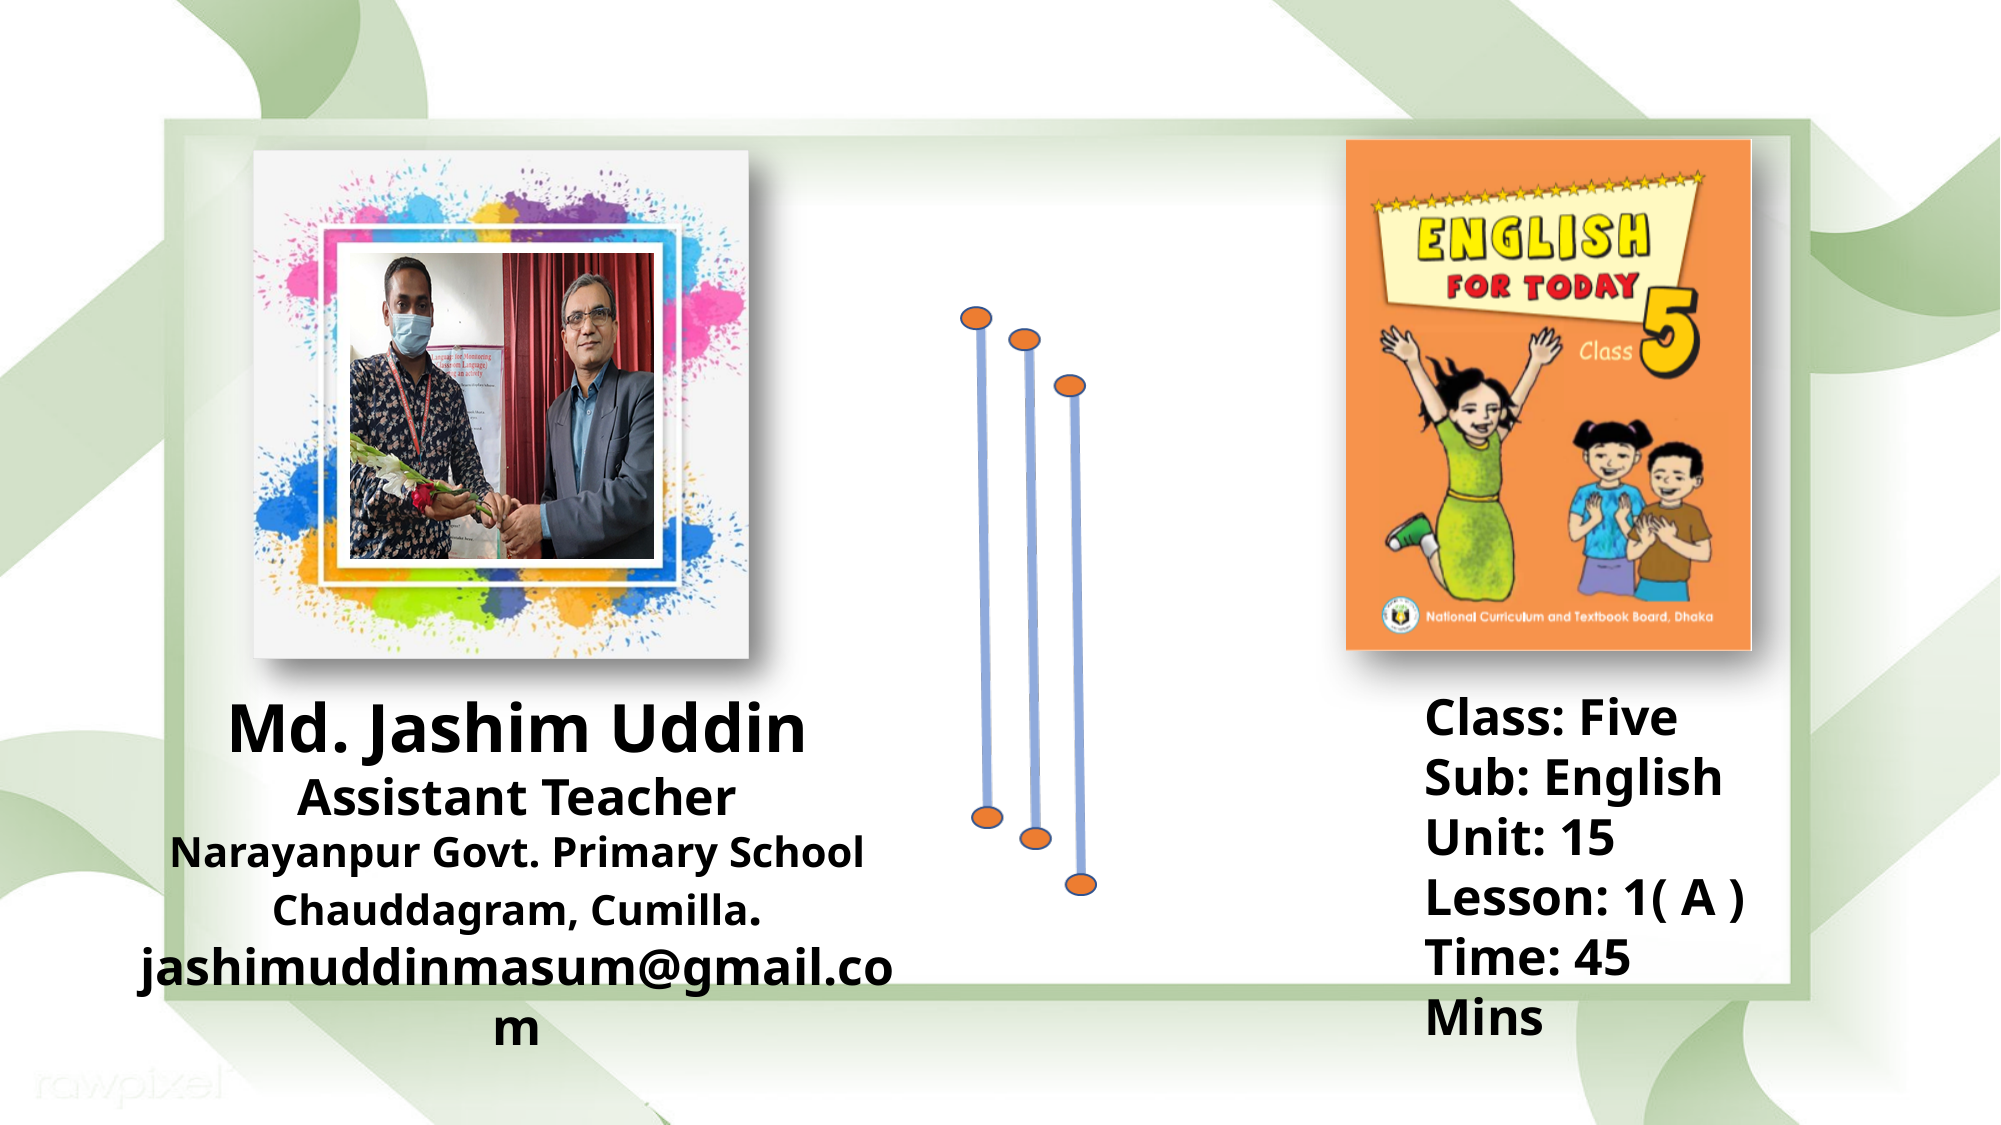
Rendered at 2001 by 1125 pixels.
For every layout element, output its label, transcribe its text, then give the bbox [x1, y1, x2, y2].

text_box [110, 118, 1097, 1007]
text_box Class: Five Sub: English Unit: 15 Lesson: 1( A ) Time: 45 Mins [1410, 678, 1779, 1054]
picture [1346, 139, 1752, 651]
